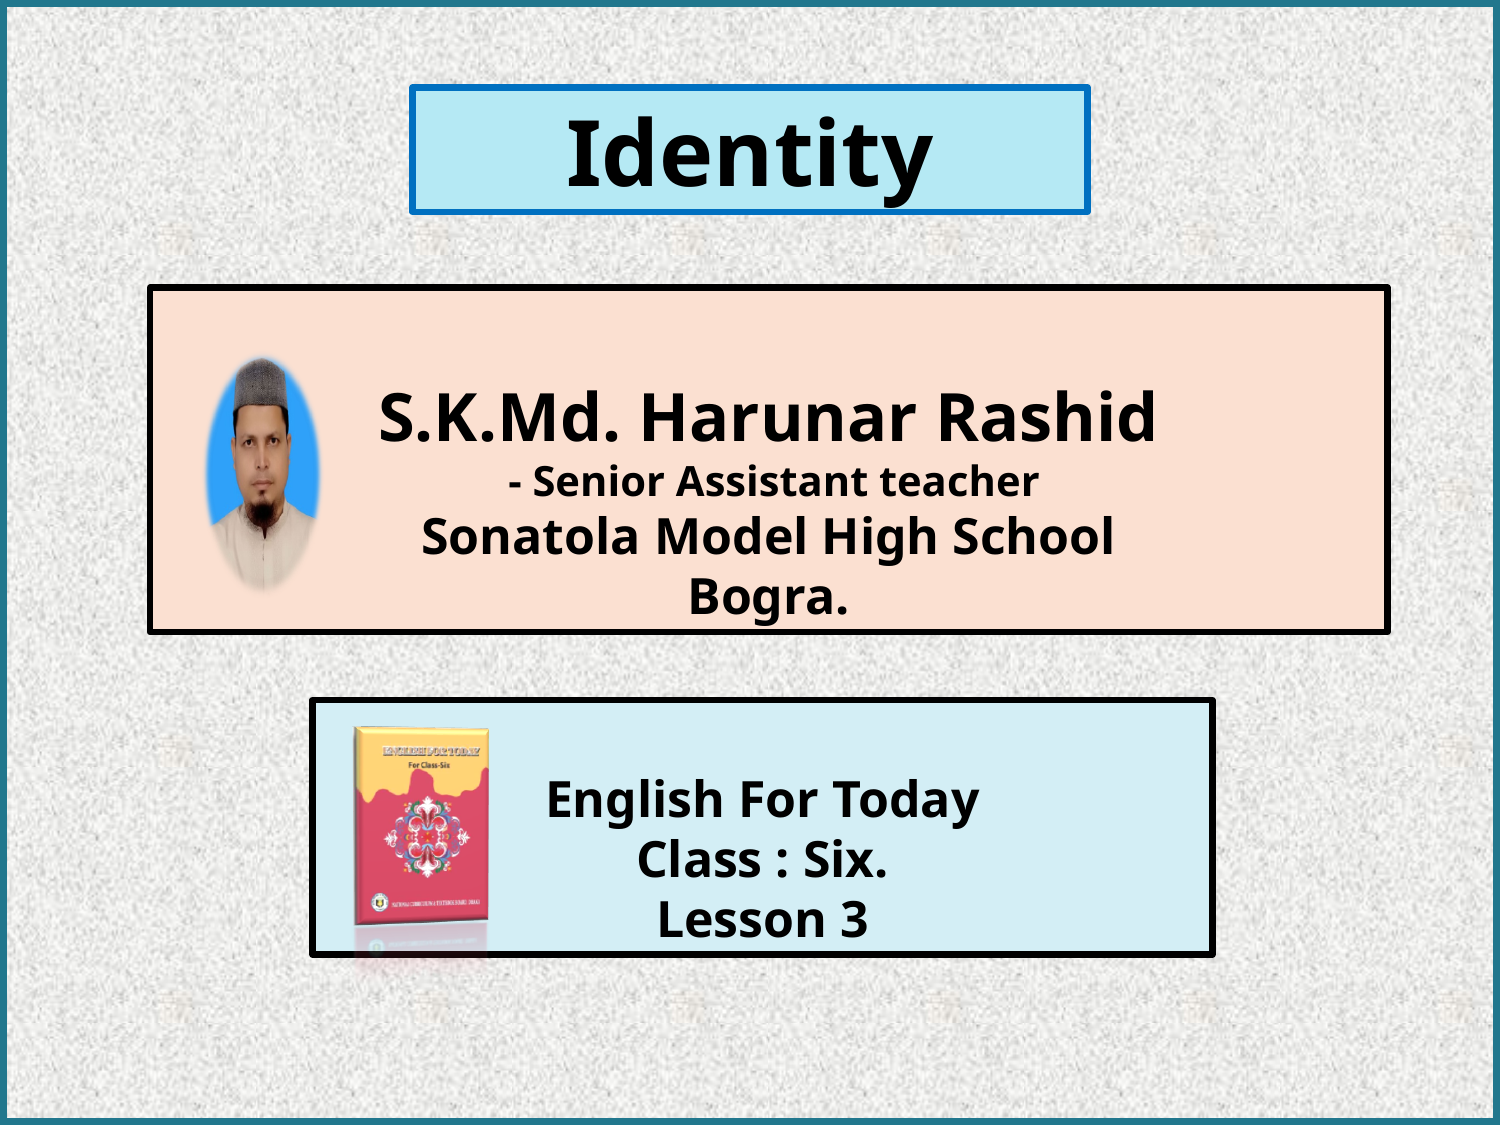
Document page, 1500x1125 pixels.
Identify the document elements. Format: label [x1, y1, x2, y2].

text_box [149, 287, 1388, 958]
text_box [0, 0, 1500, 1125]
picture [199, 349, 326, 601]
picture [349, 724, 493, 1125]
